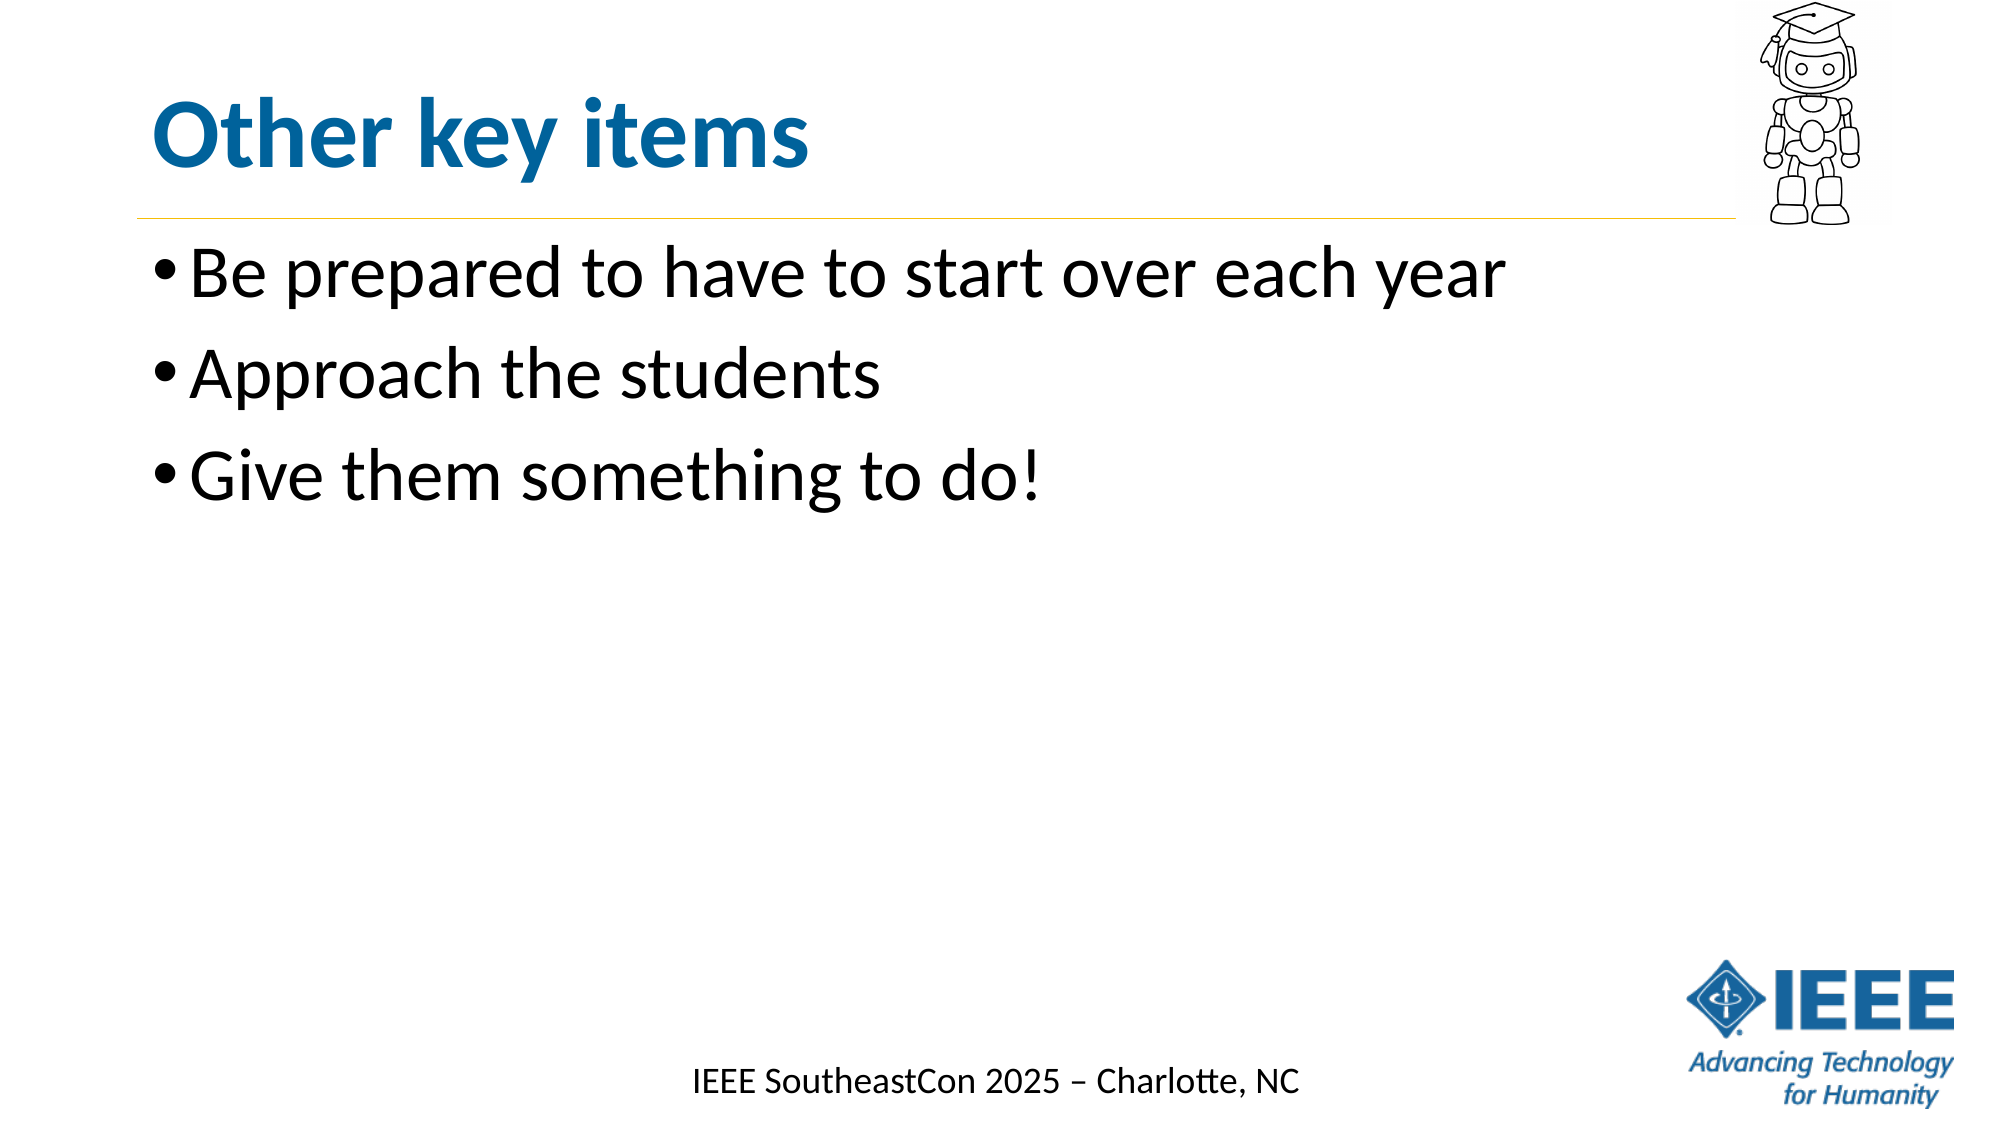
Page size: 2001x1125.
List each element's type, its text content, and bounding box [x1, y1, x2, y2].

list Be prepared to have to start over each year Approach the students Give them something to do! [137, 224, 1863, 1035]
title Other key items [137, 59, 1677, 210]
picture [1686, 959, 1954, 1109]
